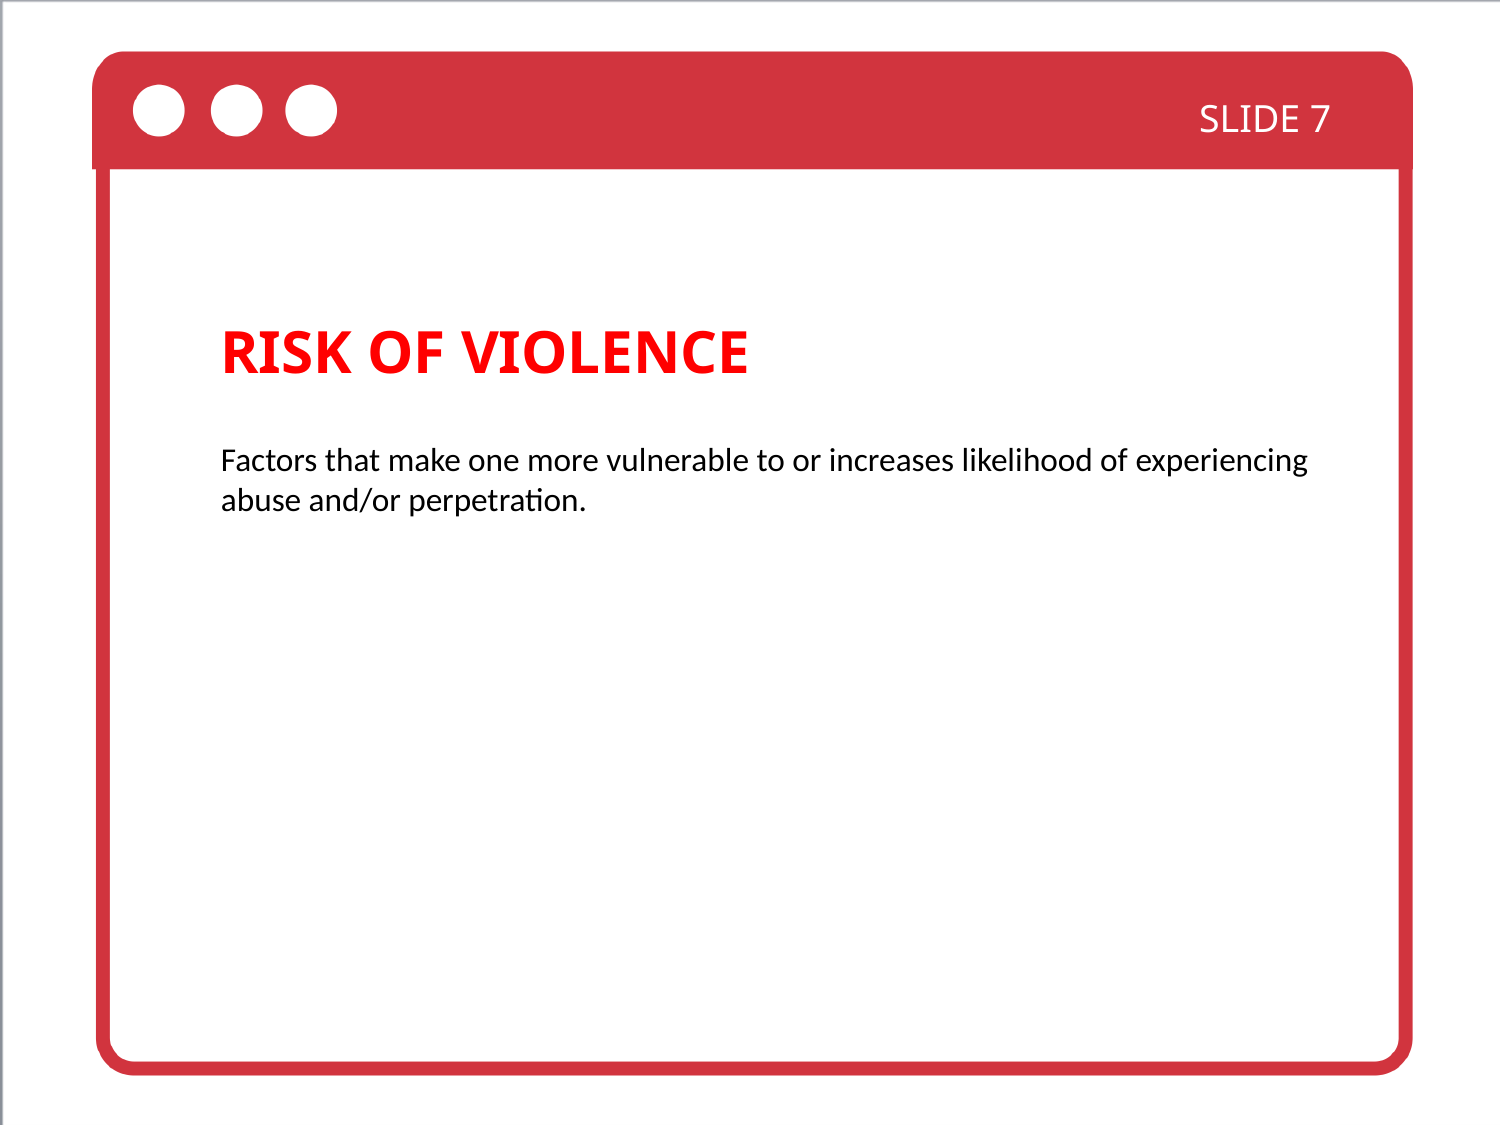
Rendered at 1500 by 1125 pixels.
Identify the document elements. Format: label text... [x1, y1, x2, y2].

text_box Factors that make one more vulnerable to or increases likelihood of experiencing abuse and/or perpetration. [205, 430, 1340, 526]
picture [0, 0, 1500, 1125]
text_box RISK OF VIOLENCE [205, 308, 1254, 393]
text_box SLIDE 7 [1184, 87, 1421, 147]
